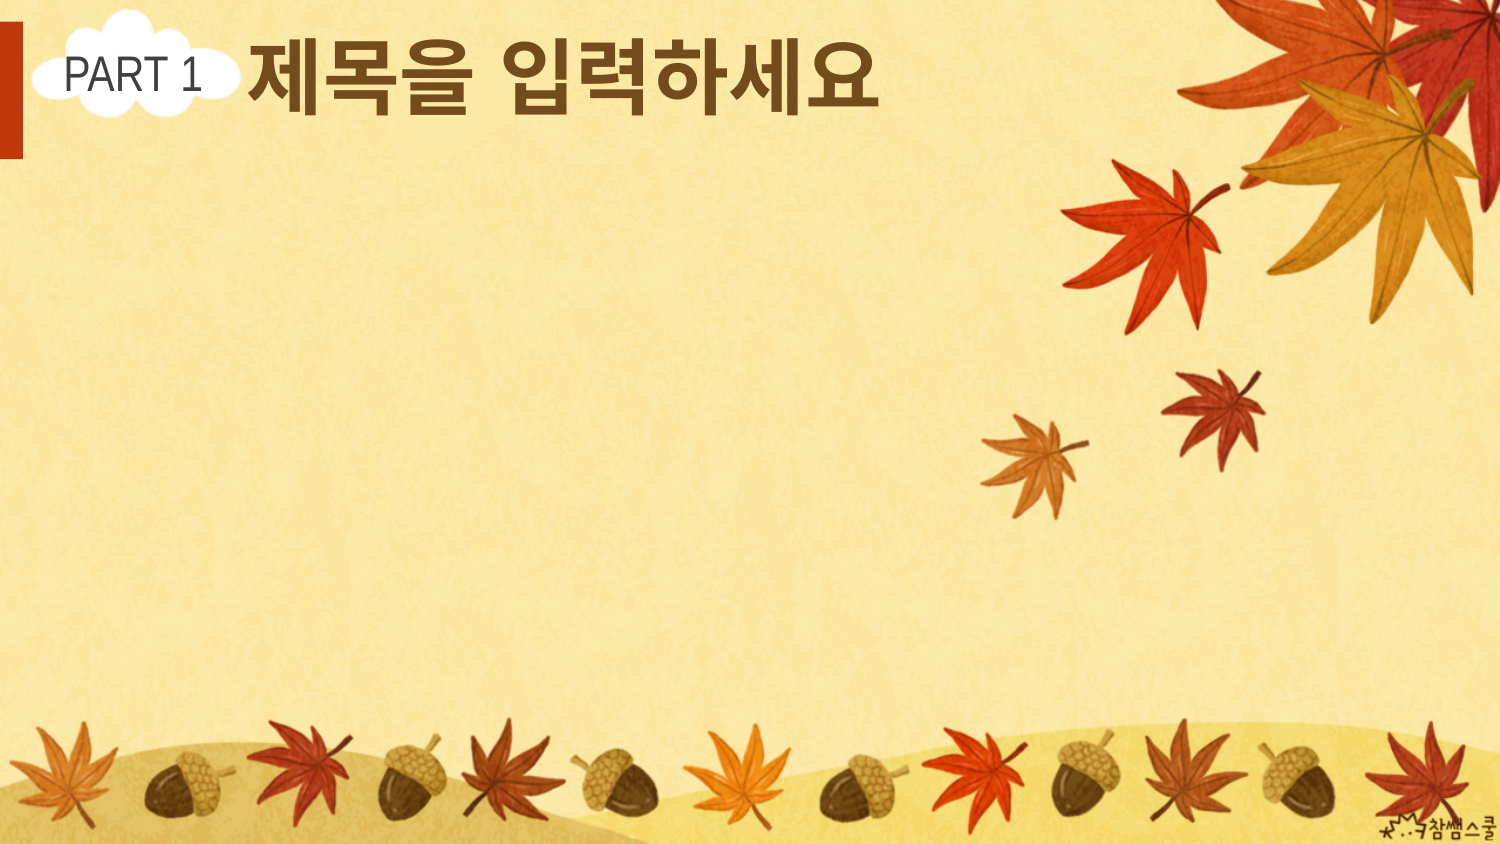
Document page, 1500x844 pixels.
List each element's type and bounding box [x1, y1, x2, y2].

picture [0, 0, 1500, 844]
text_box [0, 8, 1452, 160]
